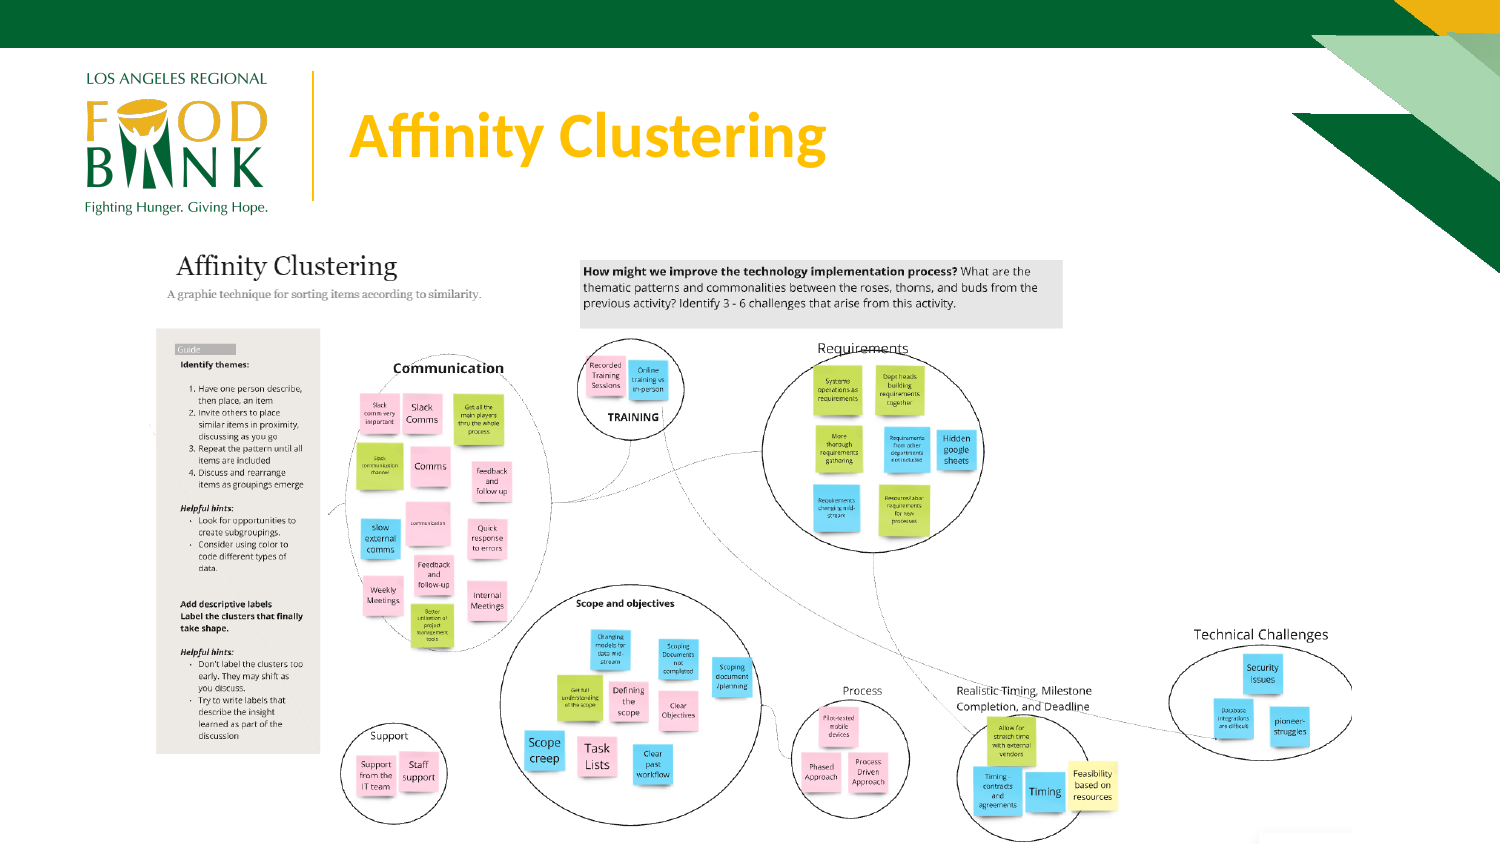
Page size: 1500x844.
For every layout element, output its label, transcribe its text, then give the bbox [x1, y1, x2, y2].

list Affinity Clustering [337, 96, 1300, 251]
picture [0, 0, 1500, 844]
